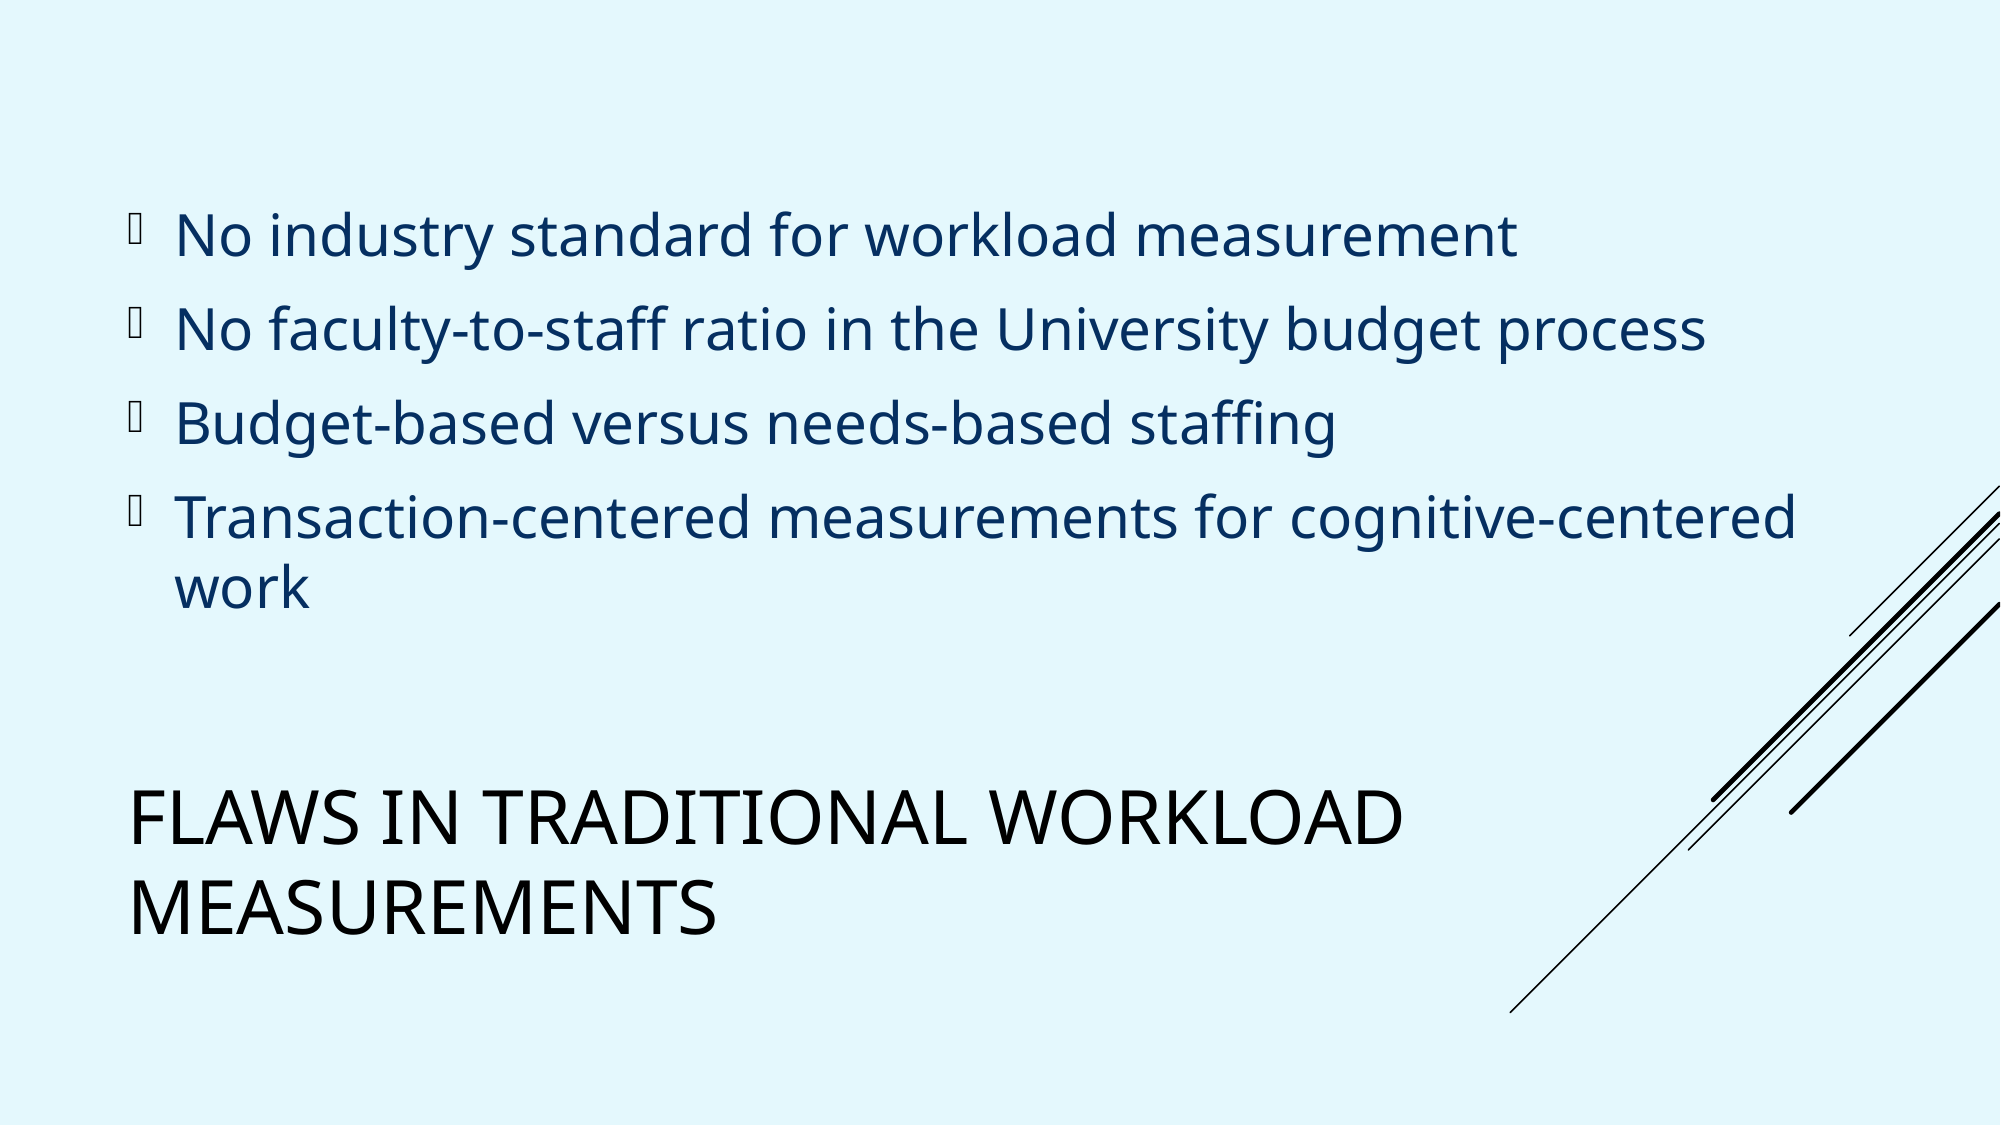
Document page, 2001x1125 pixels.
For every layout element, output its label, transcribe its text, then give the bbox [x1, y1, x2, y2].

list No industry standard for workload measurement No faculty-to-staff ratio in the University budget process Budget-based versus needs-based staffing Transaction-centered measurements for cognitive-centered work [112, 112, 1827, 706]
title Flaws in traditional workload measurements [112, 736, 1513, 984]
